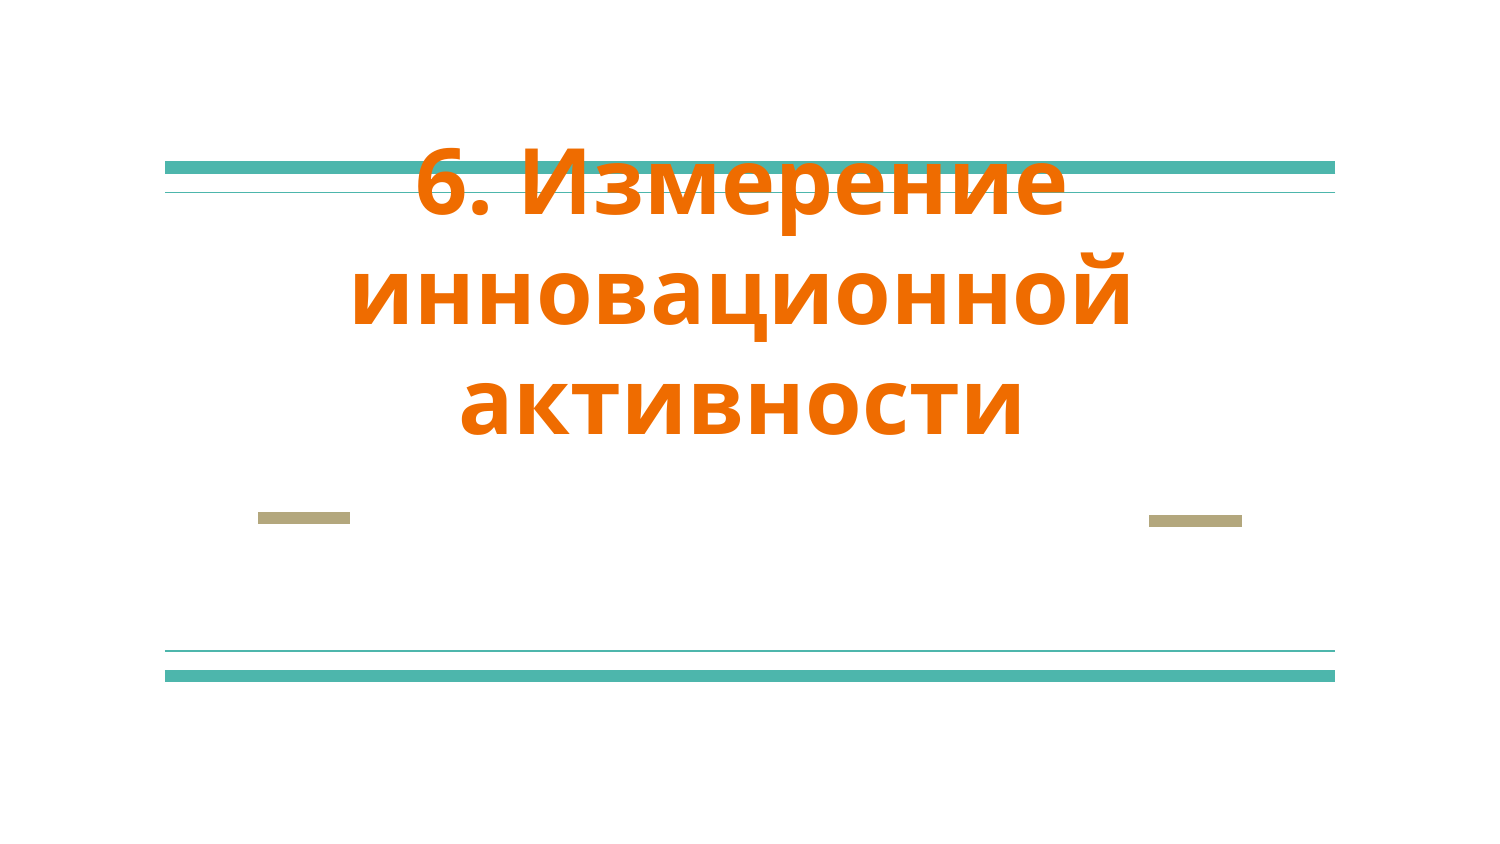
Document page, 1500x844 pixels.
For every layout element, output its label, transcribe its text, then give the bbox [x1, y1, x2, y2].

title 6. Измерение инновационной активности [43, 299, 1442, 468]
